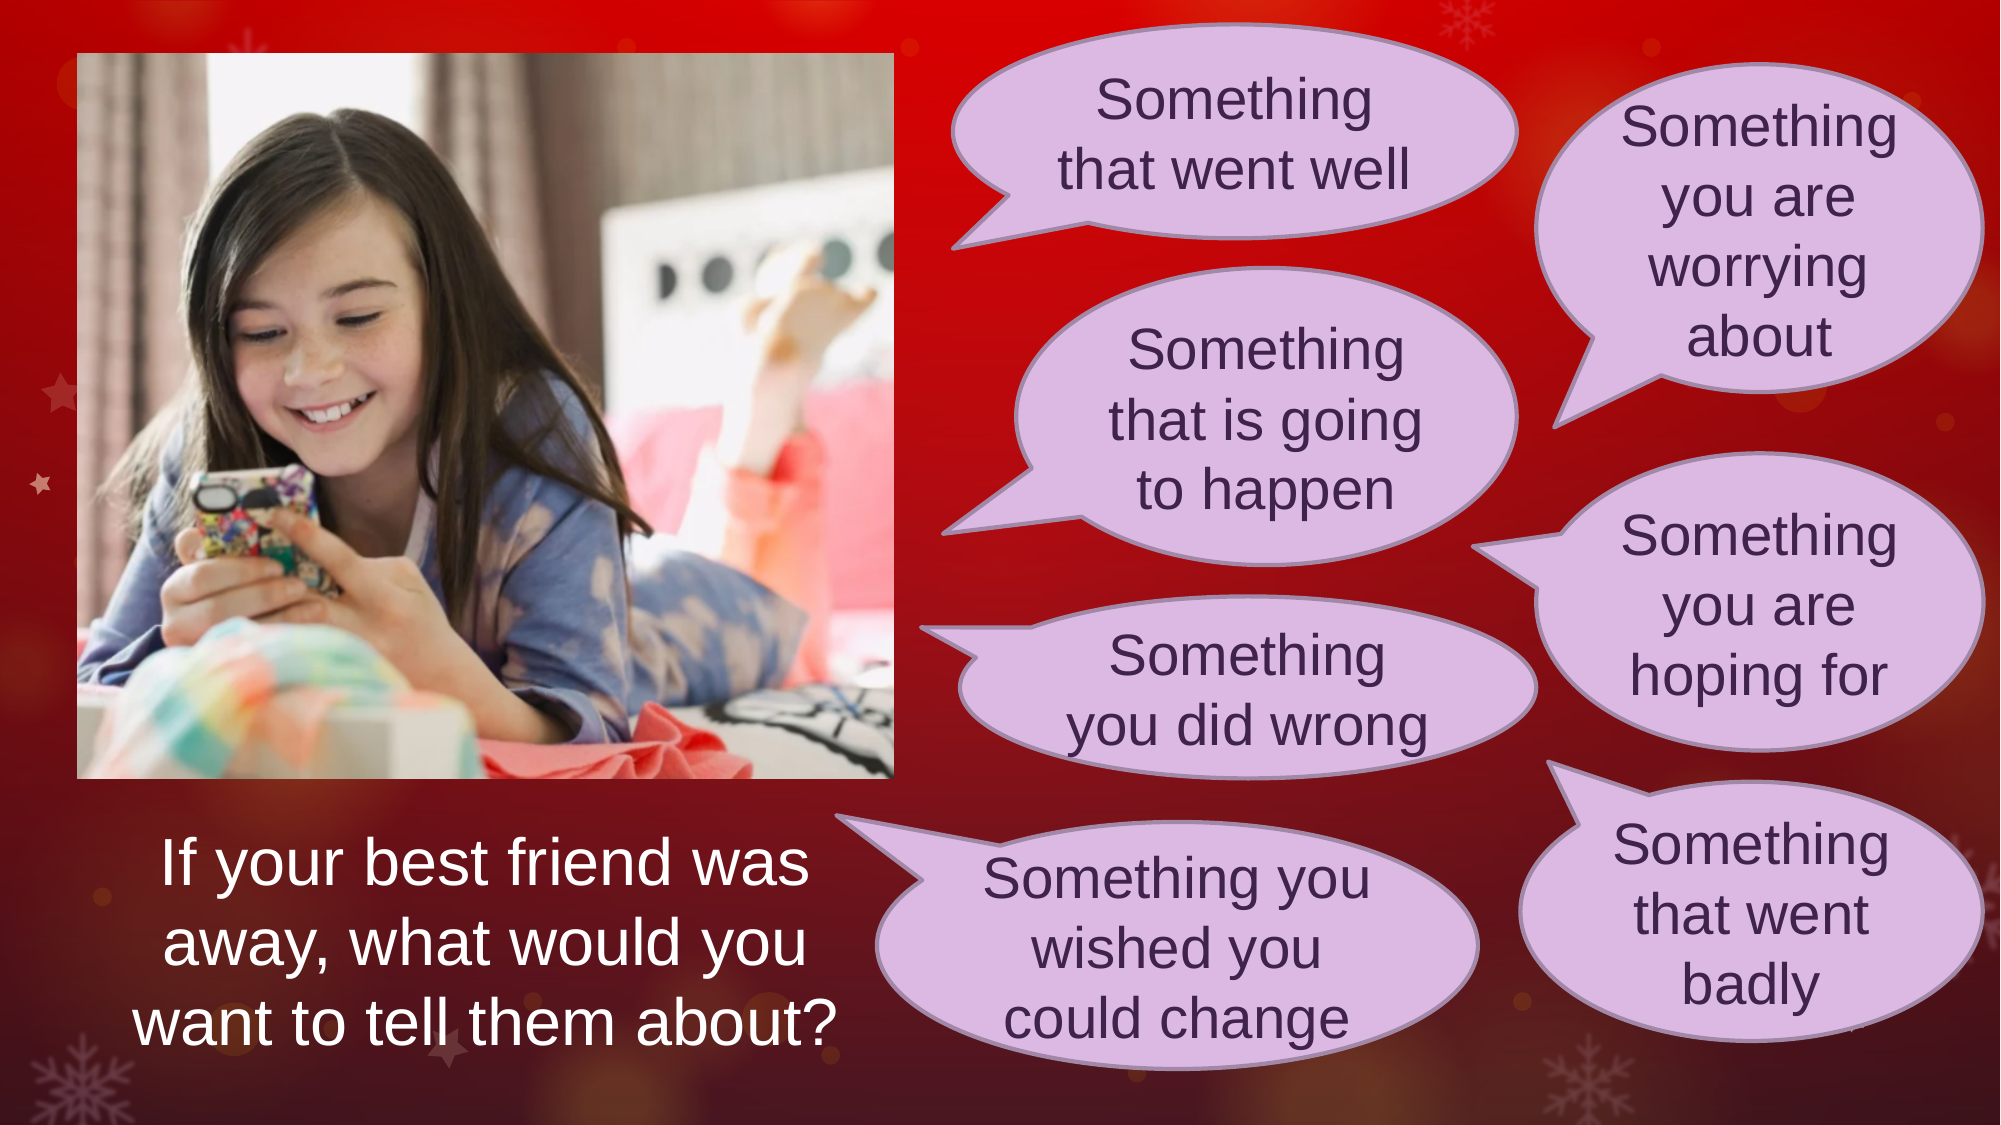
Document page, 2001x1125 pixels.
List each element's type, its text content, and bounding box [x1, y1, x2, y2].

text_box If your best friend was away, what would you want to tell them about? [84, 811, 887, 1067]
text_box Something you did wrong [918, 594, 1539, 781]
text_box Something that went well [950, 22, 1519, 251]
text_box Something that is going to happen [940, 265, 1519, 568]
picture [77, 53, 895, 779]
text_box Something you are worrying about [1534, 62, 1985, 430]
text_box Something you are hoping for [1470, 451, 1986, 753]
text_box Something you wished you could change [834, 813, 1481, 1072]
text_box Something that went badly [1518, 759, 1985, 1044]
